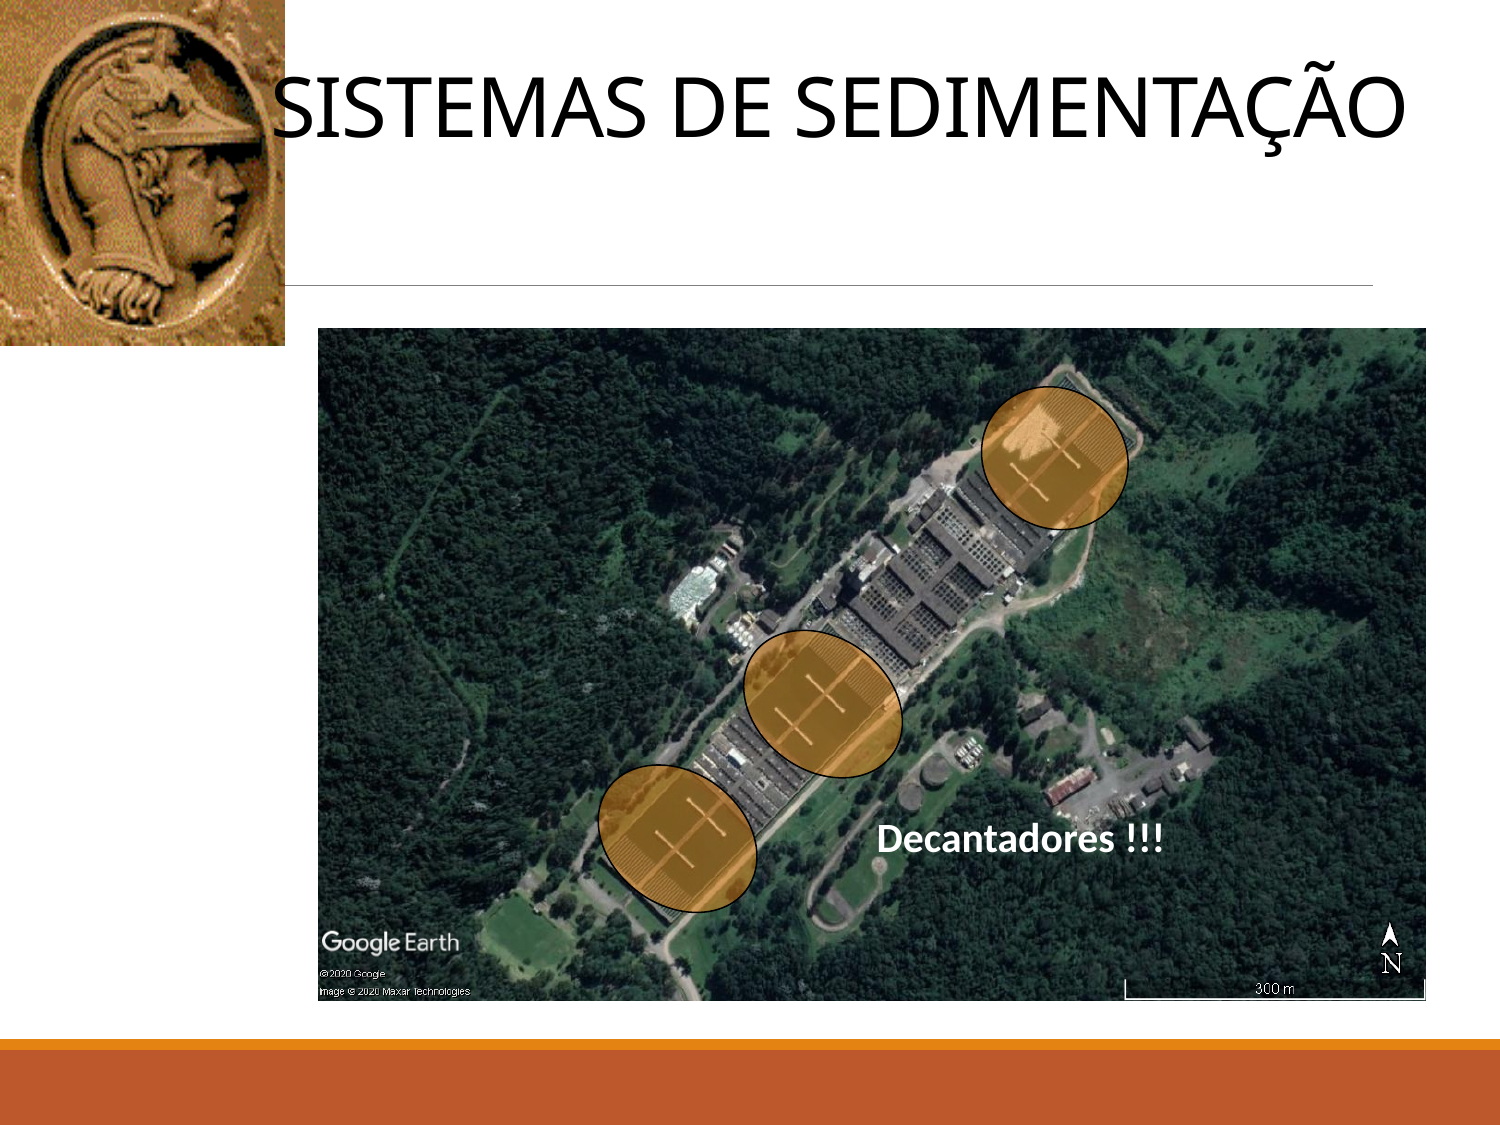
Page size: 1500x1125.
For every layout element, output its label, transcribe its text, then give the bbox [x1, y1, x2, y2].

text_box [442, 1011, 956, 1125]
title SISTEMAS DE SEDIMENTAÇÃO [297, 62, 1425, 266]
picture [317, 328, 1427, 1002]
picture [0, 0, 288, 351]
